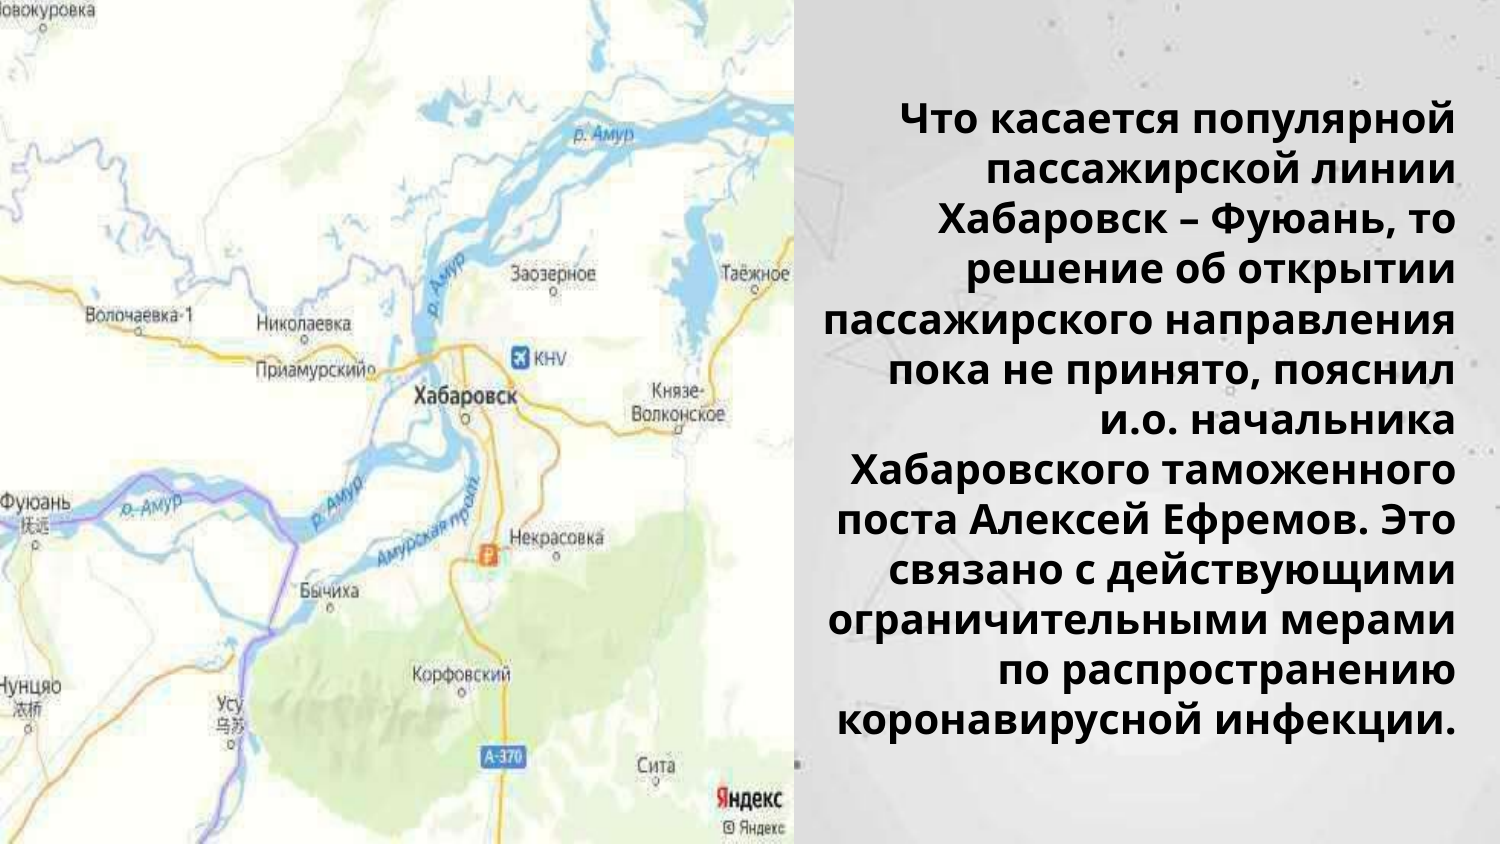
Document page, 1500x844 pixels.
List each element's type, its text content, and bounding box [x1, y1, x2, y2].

title Что касается популярной пассажирской линии Хабаровск – Фуюань, то решение об открытии пассажирского направления пока не принято, пояснил и.о. начальника Хабаровского таможенного поста Алексей Ефремов. Это связано с действующими ограничительными мерами по распространению коронавирусной инфекции. [798, 465, 1472, 758]
picture [0, 0, 1500, 844]
